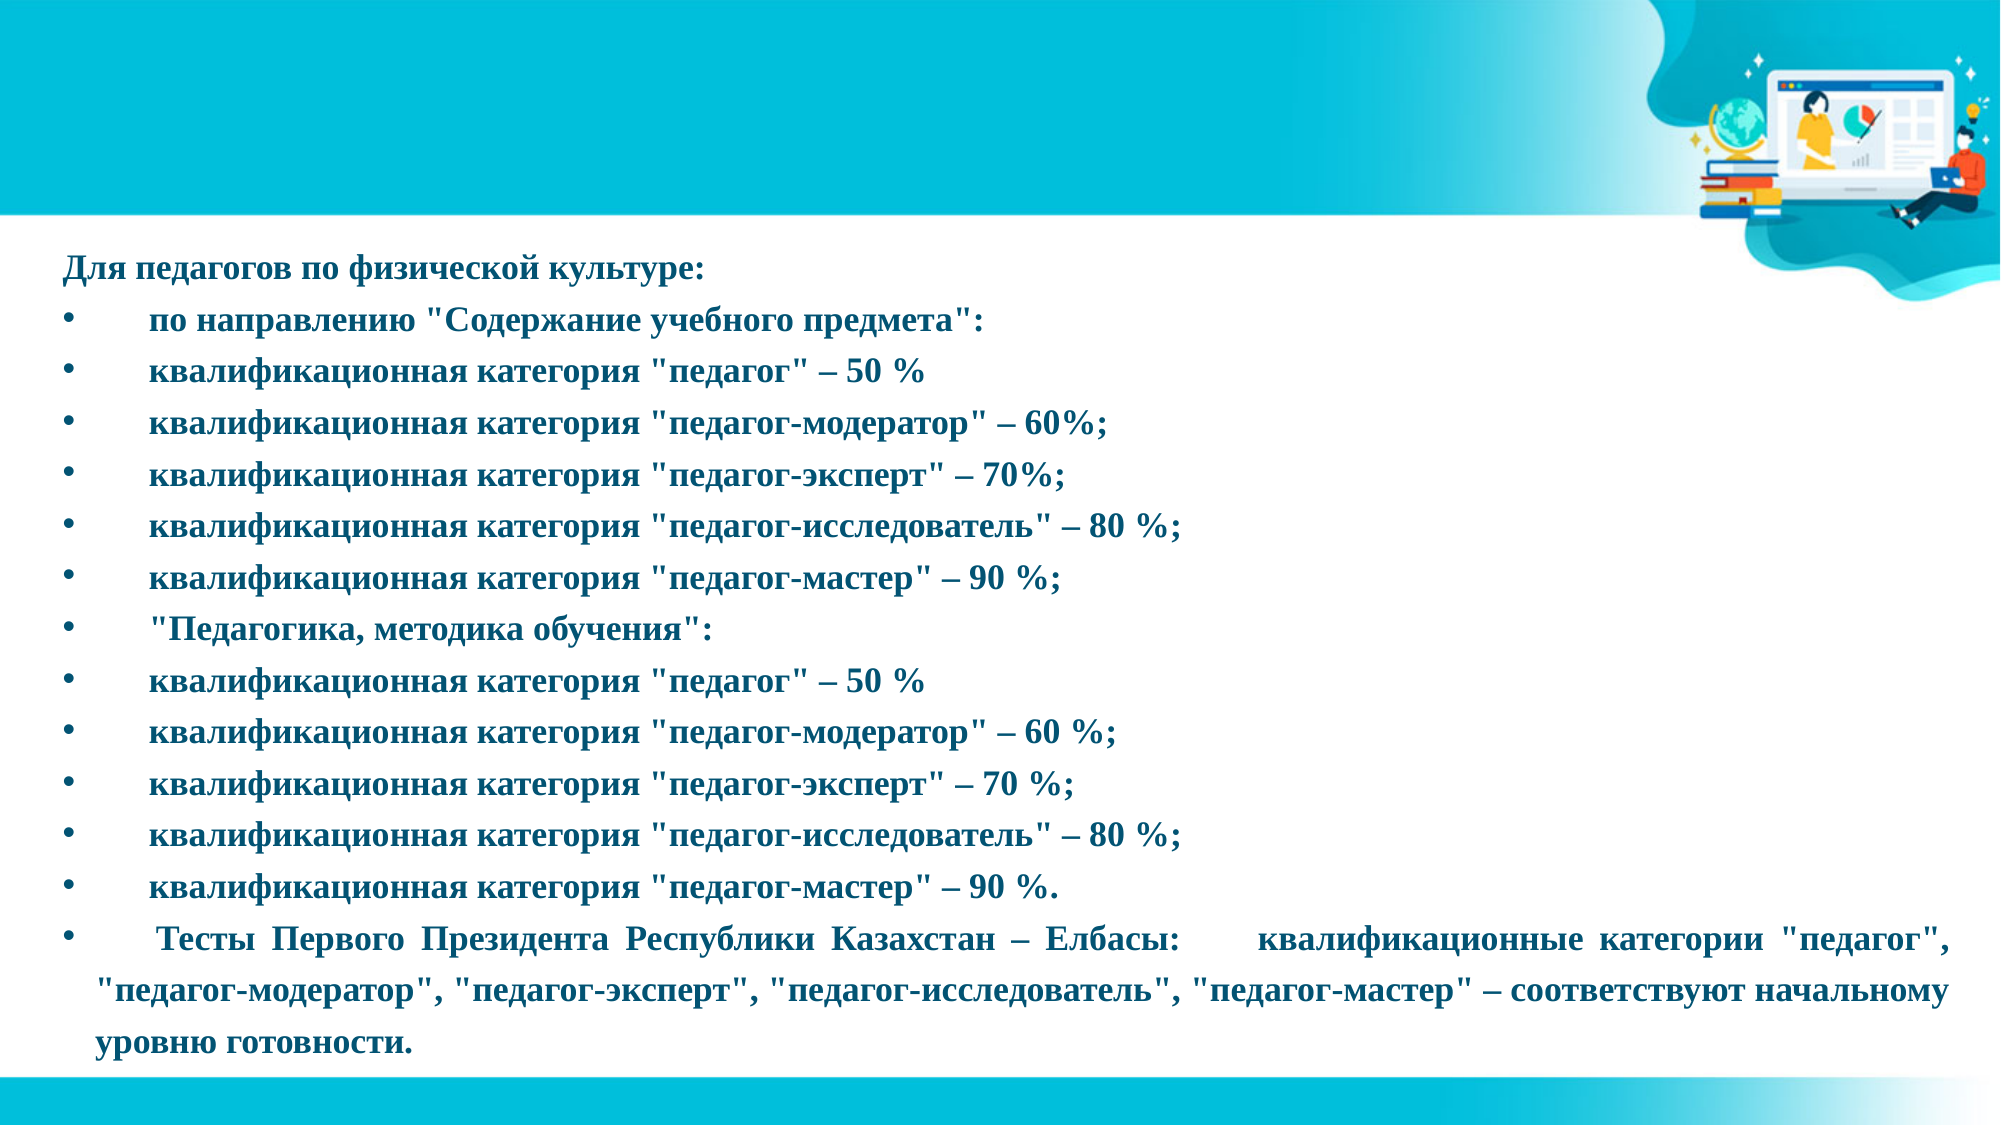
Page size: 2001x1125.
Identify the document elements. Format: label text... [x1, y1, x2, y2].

picture [0, 0, 2001, 1125]
list Для педагогов по физической культуре: по направлению "Содержание учебного предмета": квалификационная категория "педагог" – 50 % квалификационная категория "педагог-модератор" – 60%; квалификационная категория "педагог-эксперт" – 70%; квалификационная категория "педагог-исследователь" – 80 %; квалификационная категория "педагог-мастер" – 90 %; "Педагогика, методика обучения": квалификационная категория "педагог" – 50 % квалификационная категория "педагог-модератор" – 60 %; квалификационная категория "педагог-эксперт" – 70 %; квалификационная категория "педагог-исследователь" – 80 %; квалификационная категория "педагог-мастер" – 90 %. Тесты Первого Президента Республики Казахстан – Елбасы: квалификационные категории "педагог", "педагог-модератор", "педагог-эксперт", "педагог-исследователь", "педагог-мастер" – соответствуют начальному уровню готовности. [47, 227, 1965, 1080]
